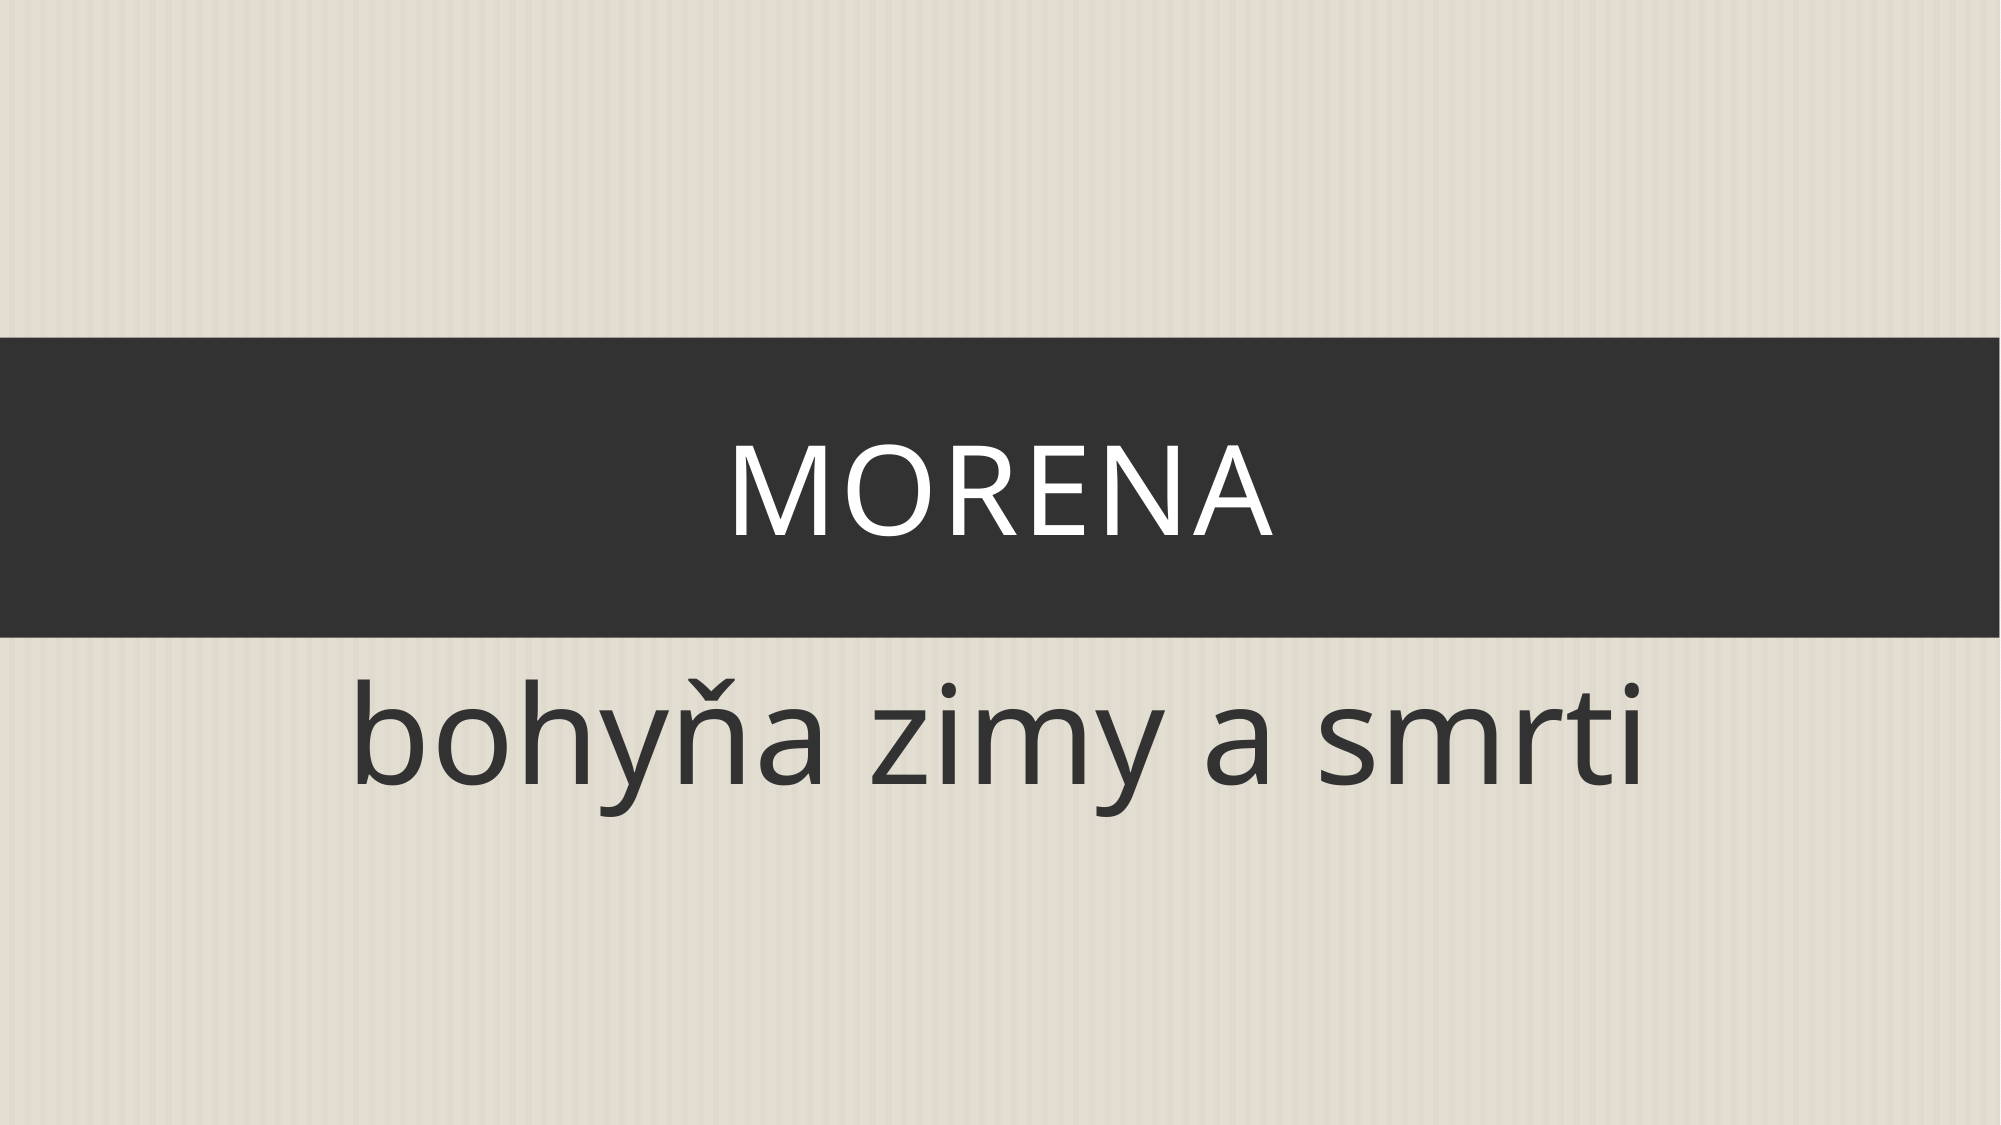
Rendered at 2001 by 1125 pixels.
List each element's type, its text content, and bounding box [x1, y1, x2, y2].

list bohyňa zimy a smrti [136, 657, 1862, 851]
title Morena [136, 362, 1862, 638]
